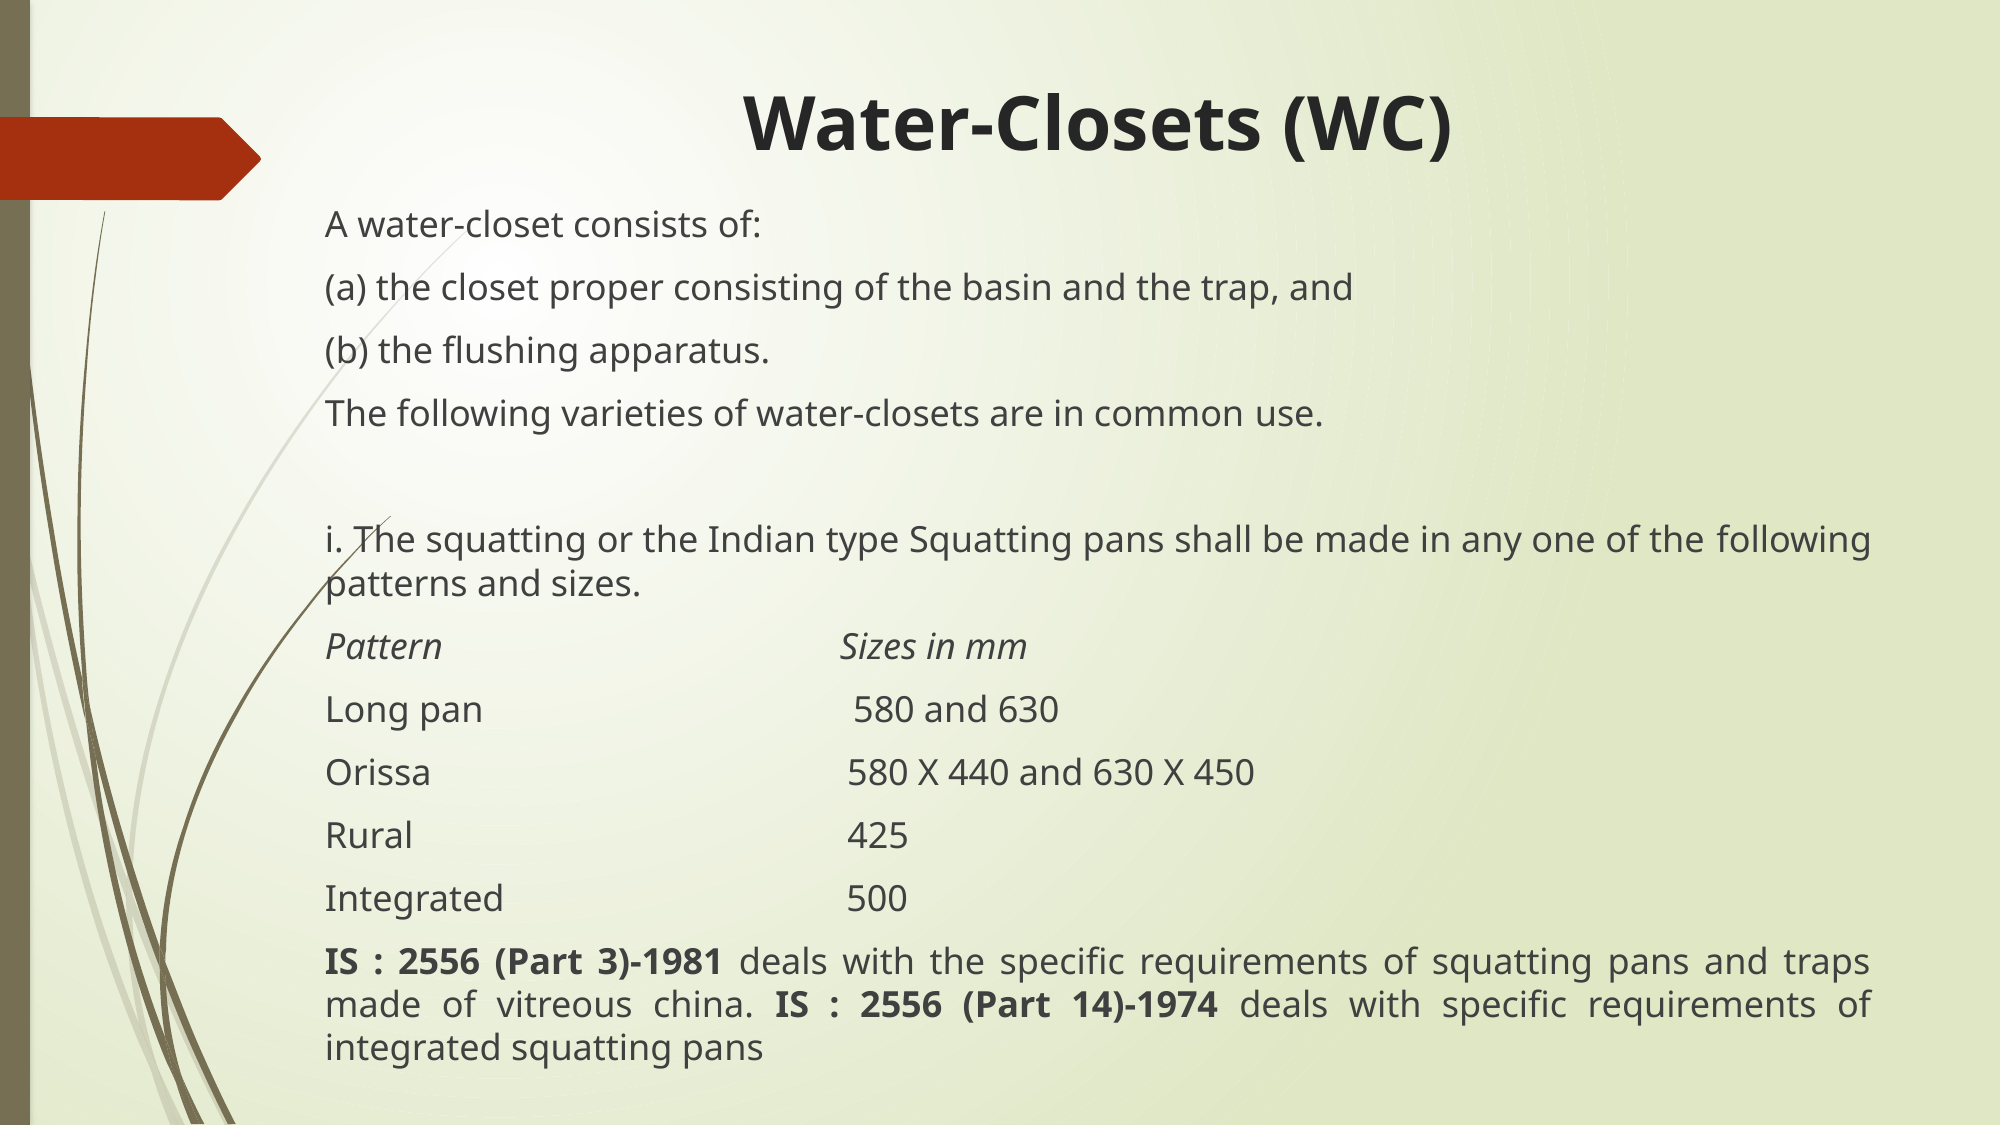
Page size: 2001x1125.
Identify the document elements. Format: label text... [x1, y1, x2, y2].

title Water-Closets (WC) [310, 67, 1888, 182]
list A water-closet consists of: (a) the closet proper consisting of the basin and the trap, and (b) the flushing apparatus. The following varieties of water-closets are in common use. i. The squatting or the Indian type Squatting pans shall be made in any one of the following patterns and sizes. Pattern Sizes in mm Long pan 580 and 630 Orissa 580 X 440 and 630 X 450 Rural 425 Integrated 500 IS : 2556 (Part 3)-1981 deals with the specific requirements of squatting pans and traps made of vitreous china. IS : 2556 (Part 14)-1974 deals with specific requirements of integrated squatting pans [310, 194, 1888, 1081]
